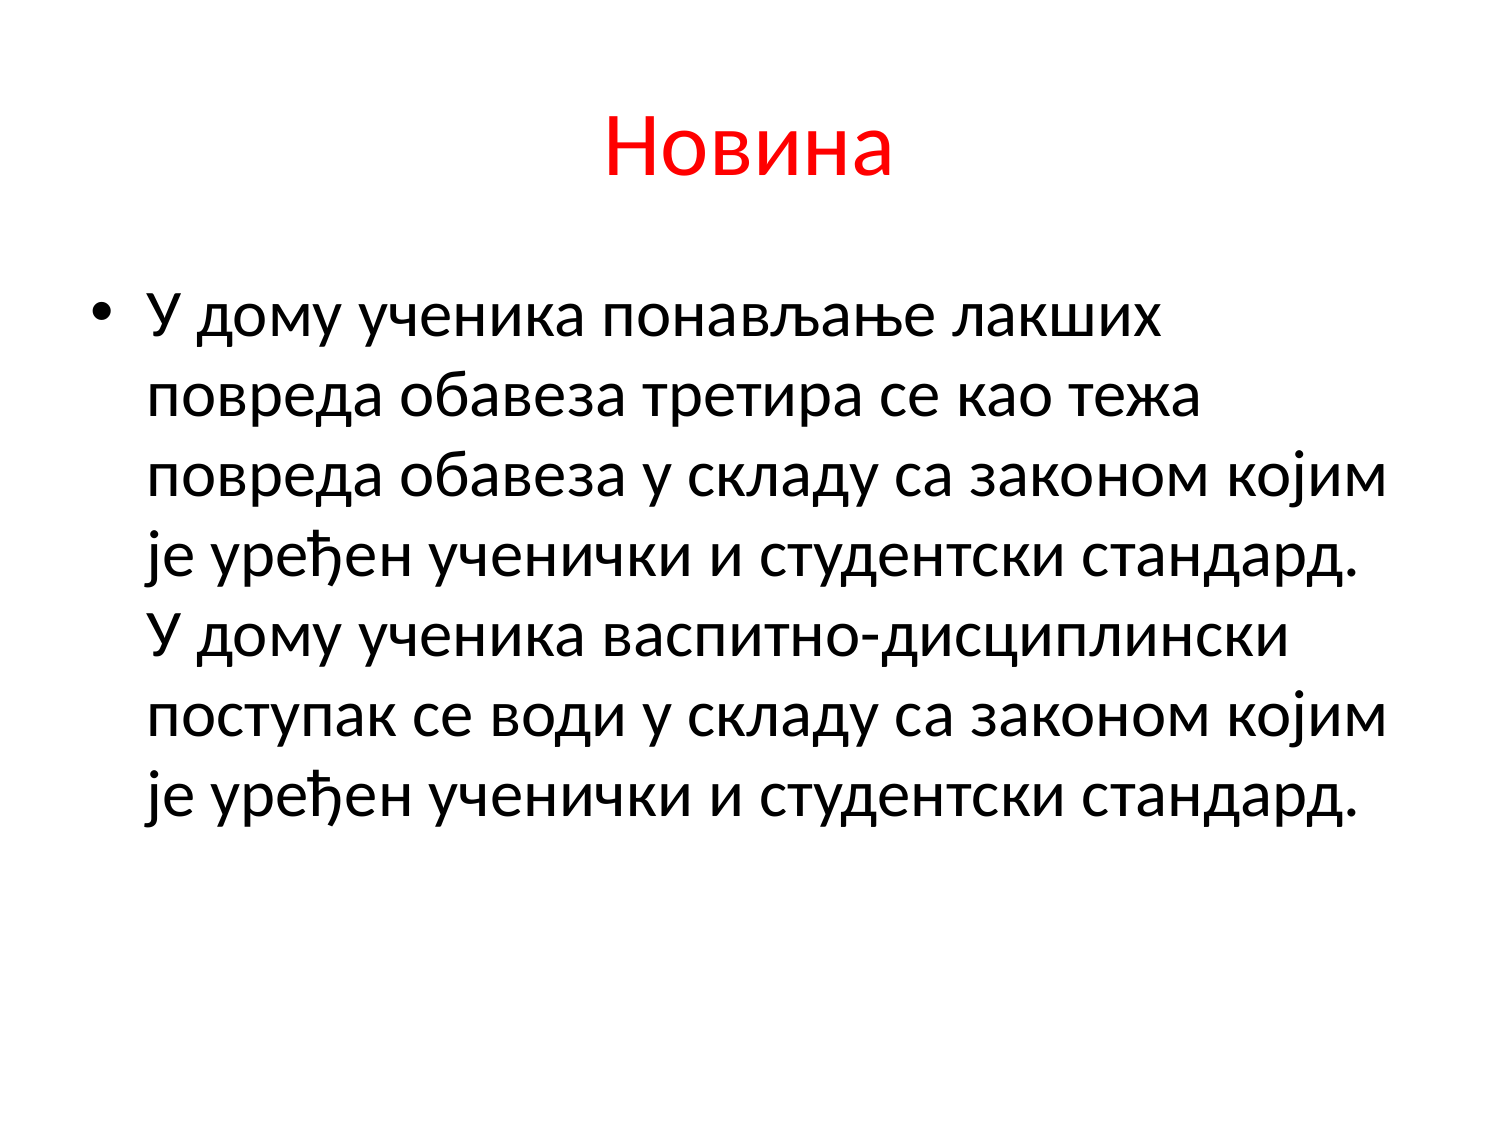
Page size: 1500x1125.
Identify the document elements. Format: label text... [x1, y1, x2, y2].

title Новина [75, 45, 1425, 233]
list У дому ученика понављање лакших повреда обавеза третира се као тежа повреда обавеза у складу са законом којим је уређен ученички и студентски стандард. У дому ученика васпитно-дисциплински поступак се води у складу са законом којим је уређен ученички и студентски стандард. [75, 262, 1425, 1005]
